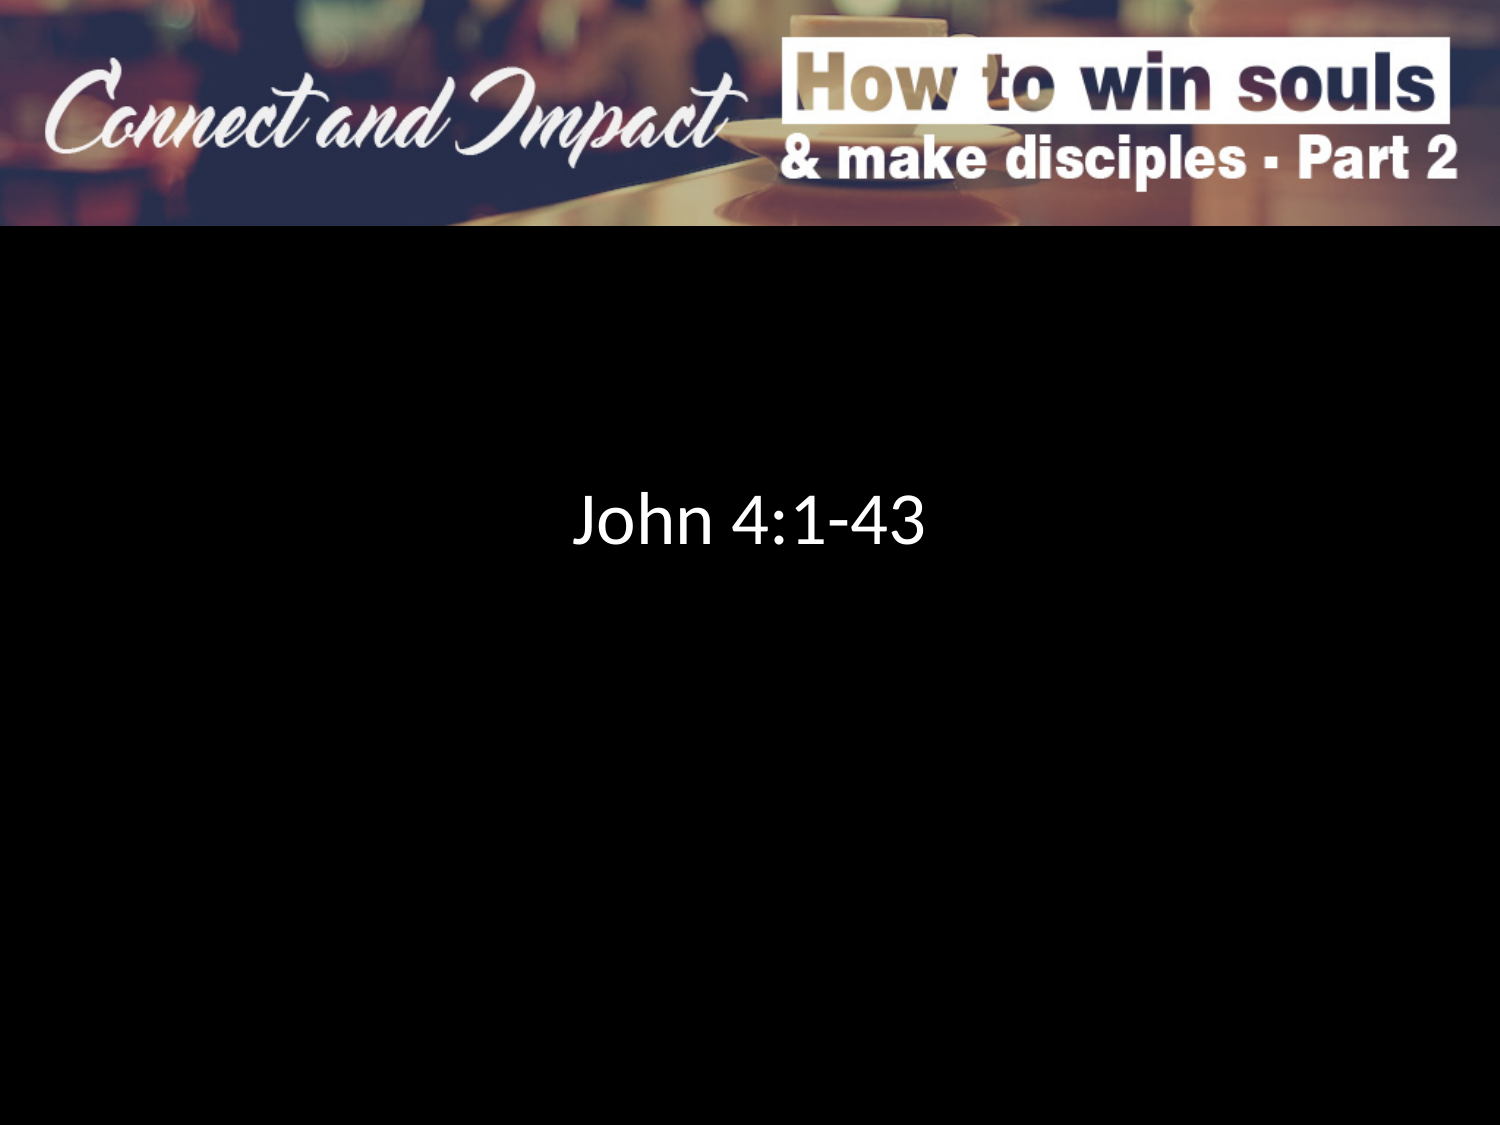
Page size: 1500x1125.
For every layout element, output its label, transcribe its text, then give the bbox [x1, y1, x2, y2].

text_box John 4:1-43 [0, 462, 1500, 568]
picture [0, 0, 1500, 226]
